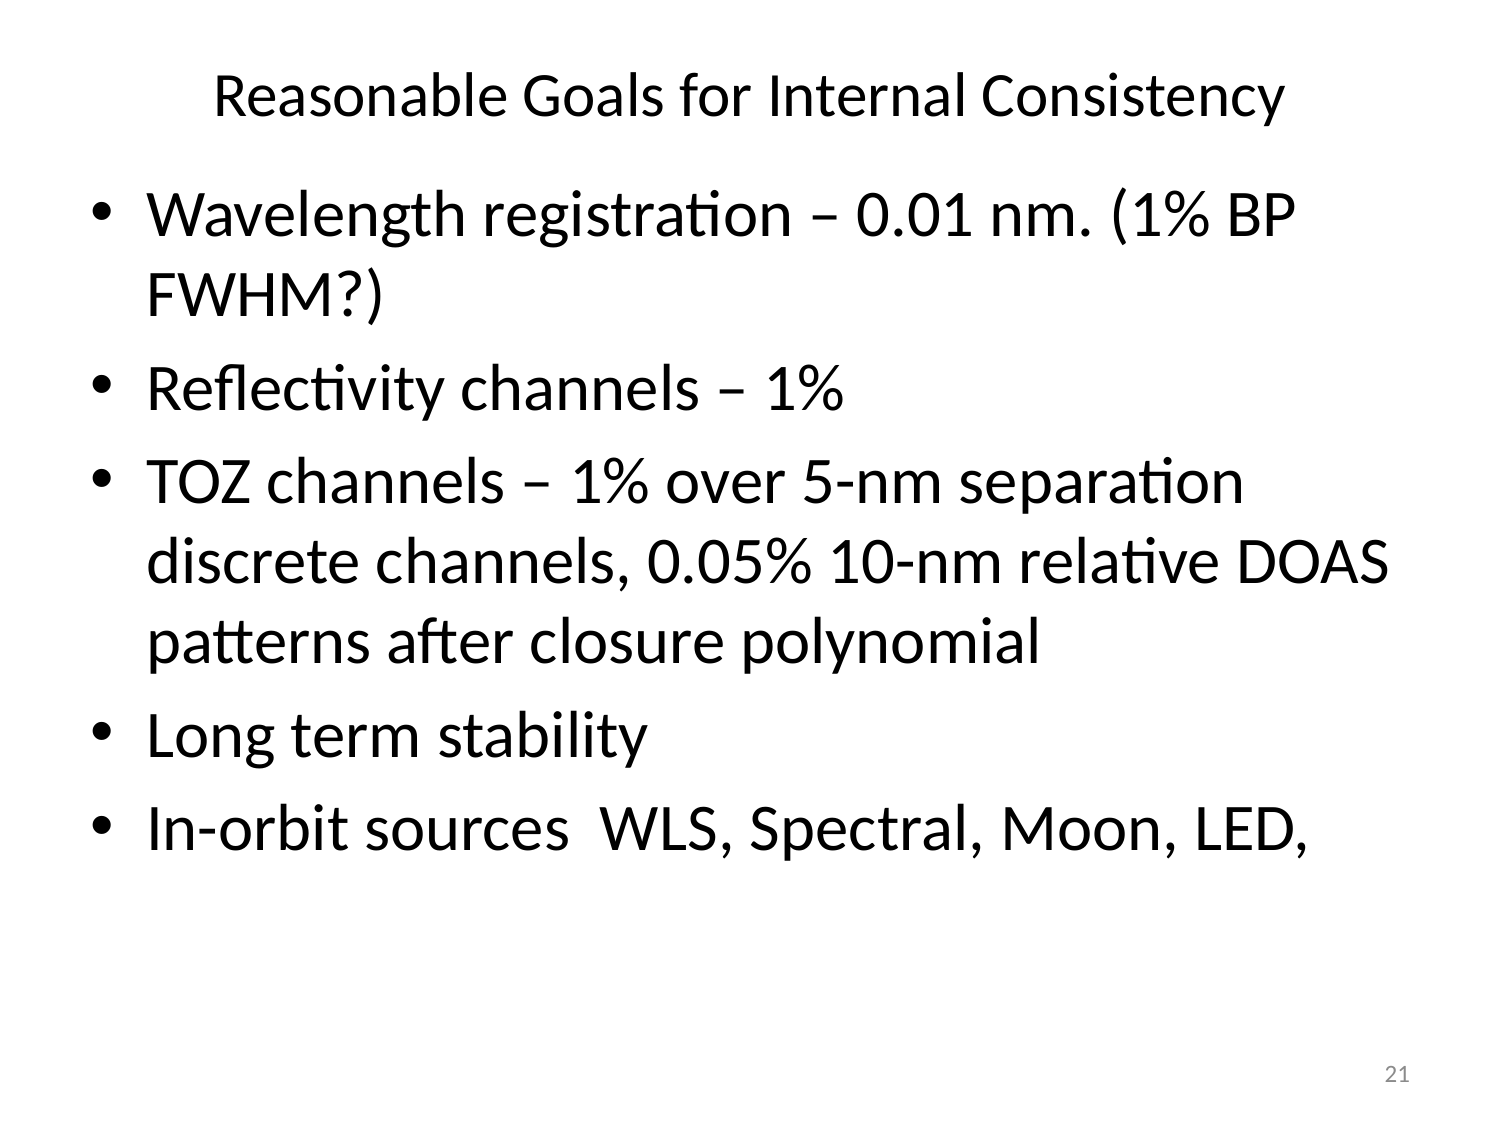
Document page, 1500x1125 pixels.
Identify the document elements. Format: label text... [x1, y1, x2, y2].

list Wavelength registration – 0.01 nm. (1% BP FWHM?) Reflectivity channels – 1% TOZ channels – 1% over 5-nm separation discrete channels, 0.05% 10-nm relative DOAS patterns after closure polynomial Long term stability In-orbit sources WLS, Spectral, Moon, LED, [75, 162, 1425, 1005]
slide_number 21 [1074, 1042, 1425, 1103]
title Reasonable Goals for Internal Consistency [0, 45, 1500, 138]
